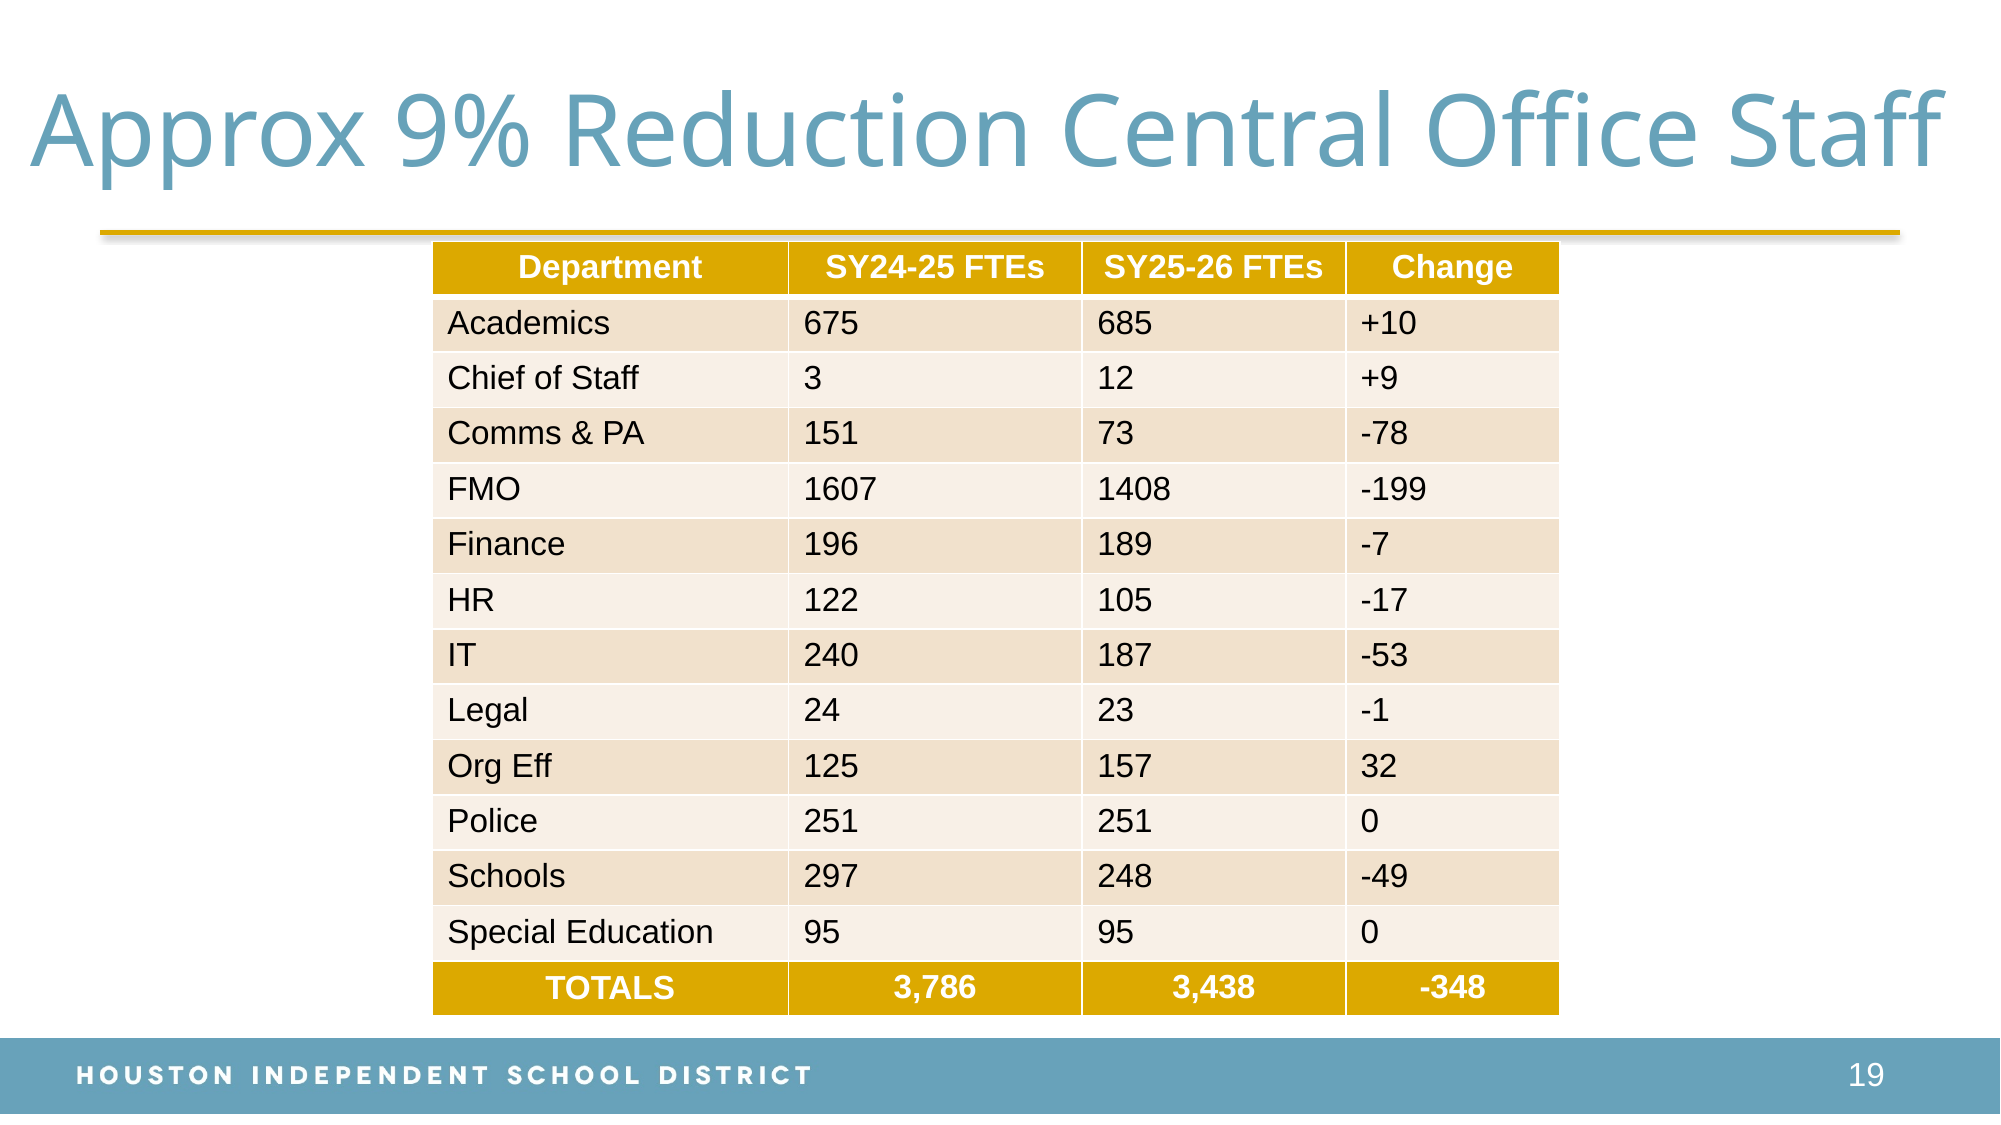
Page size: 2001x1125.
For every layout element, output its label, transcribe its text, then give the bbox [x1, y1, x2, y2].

table_cell 251 [789, 796, 1081, 849]
table_cell 189 [1083, 519, 1345, 573]
table_cell -1 [1347, 685, 1559, 739]
table_cell 157 [1083, 740, 1345, 794]
table_header SY25-26 FTEs [1083, 242, 1345, 294]
table_cell Org Eff [433, 740, 788, 794]
table_cell -53 [1347, 630, 1559, 683]
table_cell -348 [1347, 962, 1559, 1015]
text_box Approx 9% Reduction Central Office Staff [30, 17, 2000, 235]
picture [0, 1038, 2000, 1114]
table_cell Academics [433, 300, 788, 351]
table_cell IT [433, 630, 788, 683]
table_cell 1408 [1083, 464, 1345, 517]
table_cell 3 [789, 353, 1081, 407]
table_cell Chief of Staff [433, 353, 788, 407]
table_cell 0 [1347, 796, 1559, 849]
table_cell 95 [789, 906, 1081, 960]
table_cell 12 [1083, 353, 1345, 407]
table_cell 32 [1347, 740, 1559, 794]
table_cell 0 [1347, 906, 1559, 960]
table_cell -199 [1347, 464, 1559, 517]
table_cell 3,438 [1083, 962, 1345, 1015]
table_cell 105 [1083, 574, 1345, 628]
table_cell Special Education [433, 906, 788, 960]
table_cell Police [433, 796, 788, 849]
table_cell -17 [1347, 574, 1559, 628]
table_cell Comms & PA [433, 408, 788, 462]
table_header SY24-25 FTEs [789, 242, 1081, 294]
table_cell -49 [1347, 851, 1559, 905]
table_cell 125 [789, 740, 1081, 794]
table_cell 1607 [789, 464, 1081, 517]
table_cell -7 [1347, 519, 1559, 573]
table_cell 24 [789, 685, 1081, 739]
table_cell Schools [433, 851, 788, 905]
table_cell 122 [789, 574, 1081, 628]
table_cell 685 [1083, 300, 1345, 351]
table_cell HR [433, 574, 788, 628]
table_cell FMO [433, 464, 788, 517]
table_cell 248 [1083, 851, 1345, 905]
table_cell 95 [1083, 906, 1345, 960]
table_cell 3,786 [789, 962, 1081, 1015]
table_cell Legal [433, 685, 788, 739]
table_cell +10 [1347, 300, 1559, 351]
table_cell TOTALS [433, 962, 788, 1015]
table_cell 297 [789, 851, 1081, 905]
table_header Change [1347, 242, 1559, 294]
table_cell -78 [1347, 408, 1559, 462]
table_cell Finance [433, 519, 788, 573]
table_cell 240 [789, 630, 1081, 683]
table_cell 73 [1083, 408, 1345, 462]
table_cell 23 [1083, 685, 1345, 739]
table_cell +9 [1347, 353, 1559, 407]
table_cell 251 [1083, 796, 1345, 849]
table_cell 196 [789, 519, 1081, 573]
table_cell 675 [789, 300, 1081, 351]
table_cell 187 [1083, 630, 1345, 683]
table_header Department [433, 242, 788, 294]
slide_number 19 [1433, 1042, 1900, 1103]
table_cell 151 [789, 408, 1081, 462]
